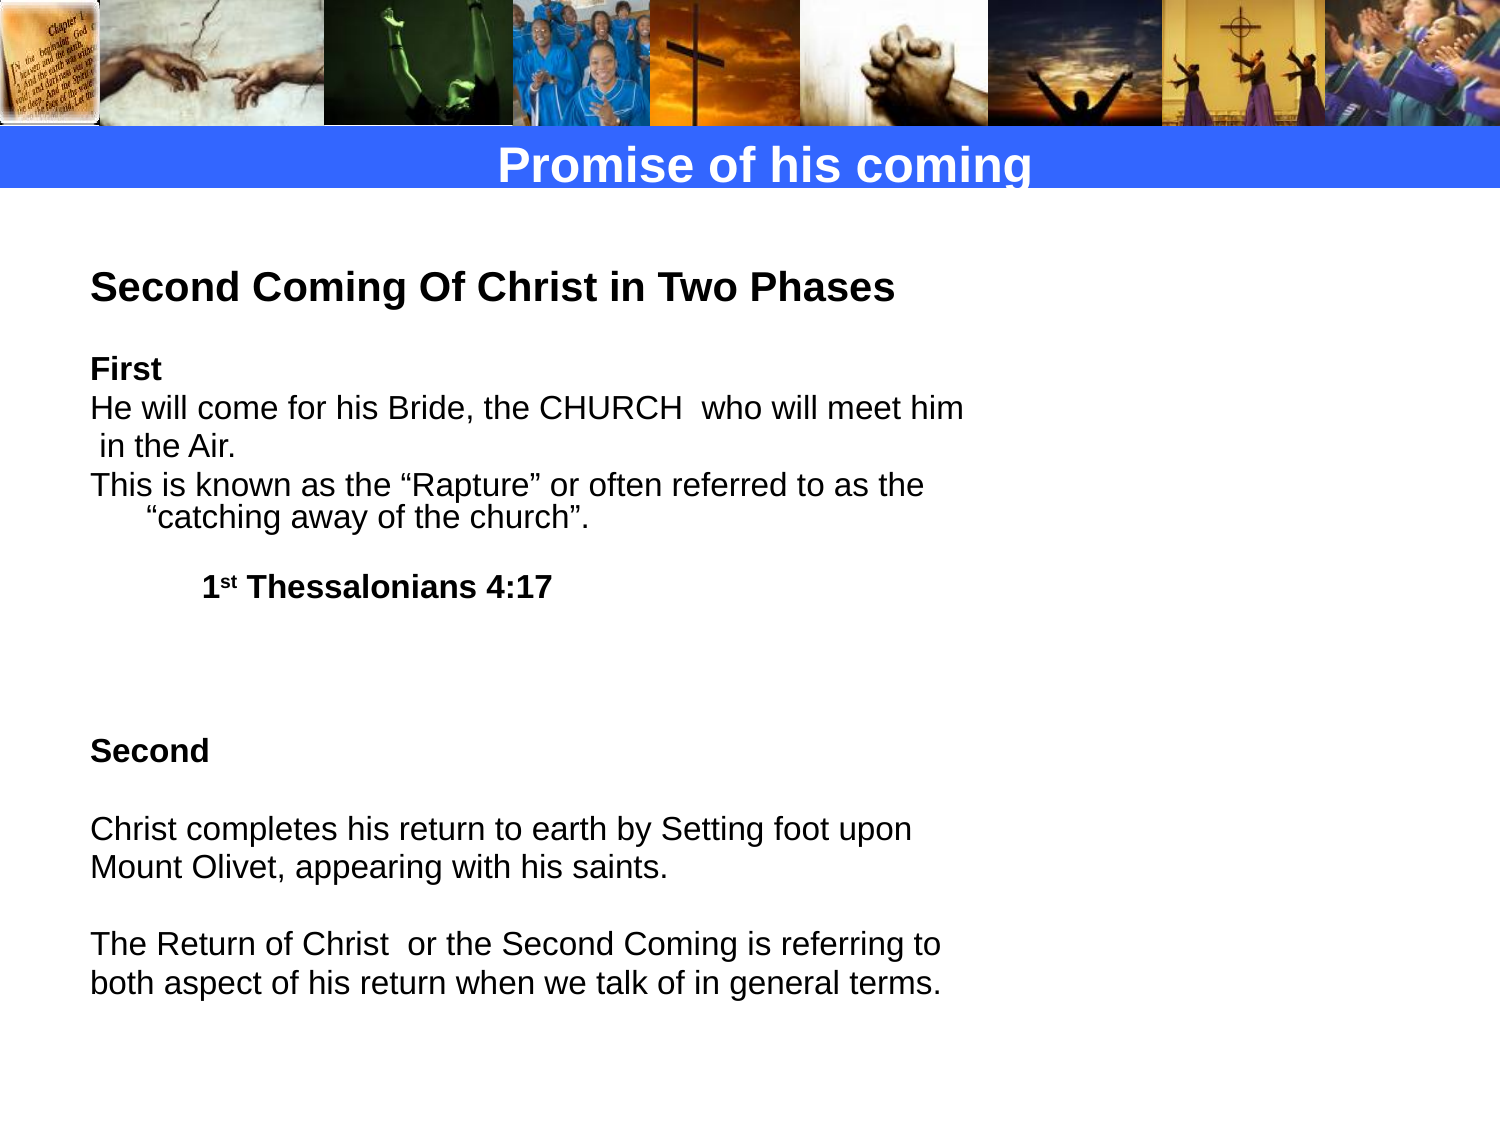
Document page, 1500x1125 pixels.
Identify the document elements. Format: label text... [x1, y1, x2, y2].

picture [0, 0, 1500, 126]
text_box Promise of his coming [412, 124, 1275, 200]
list Second Coming Of Christ in Two Phases First He will come for his Bride, the CHURCH who will meet him in the Air. This is known as the “Rapture” or often referred to as the “catching away of the church”. 1st Thessalonians 4:17 Second Christ completes his return to earth by Setting foot upon Mount Olivet, appearing with his saints. The Return of Christ or the Second Coming is referring to both aspect of his return when we talk of in general terms. [75, 262, 988, 1075]
